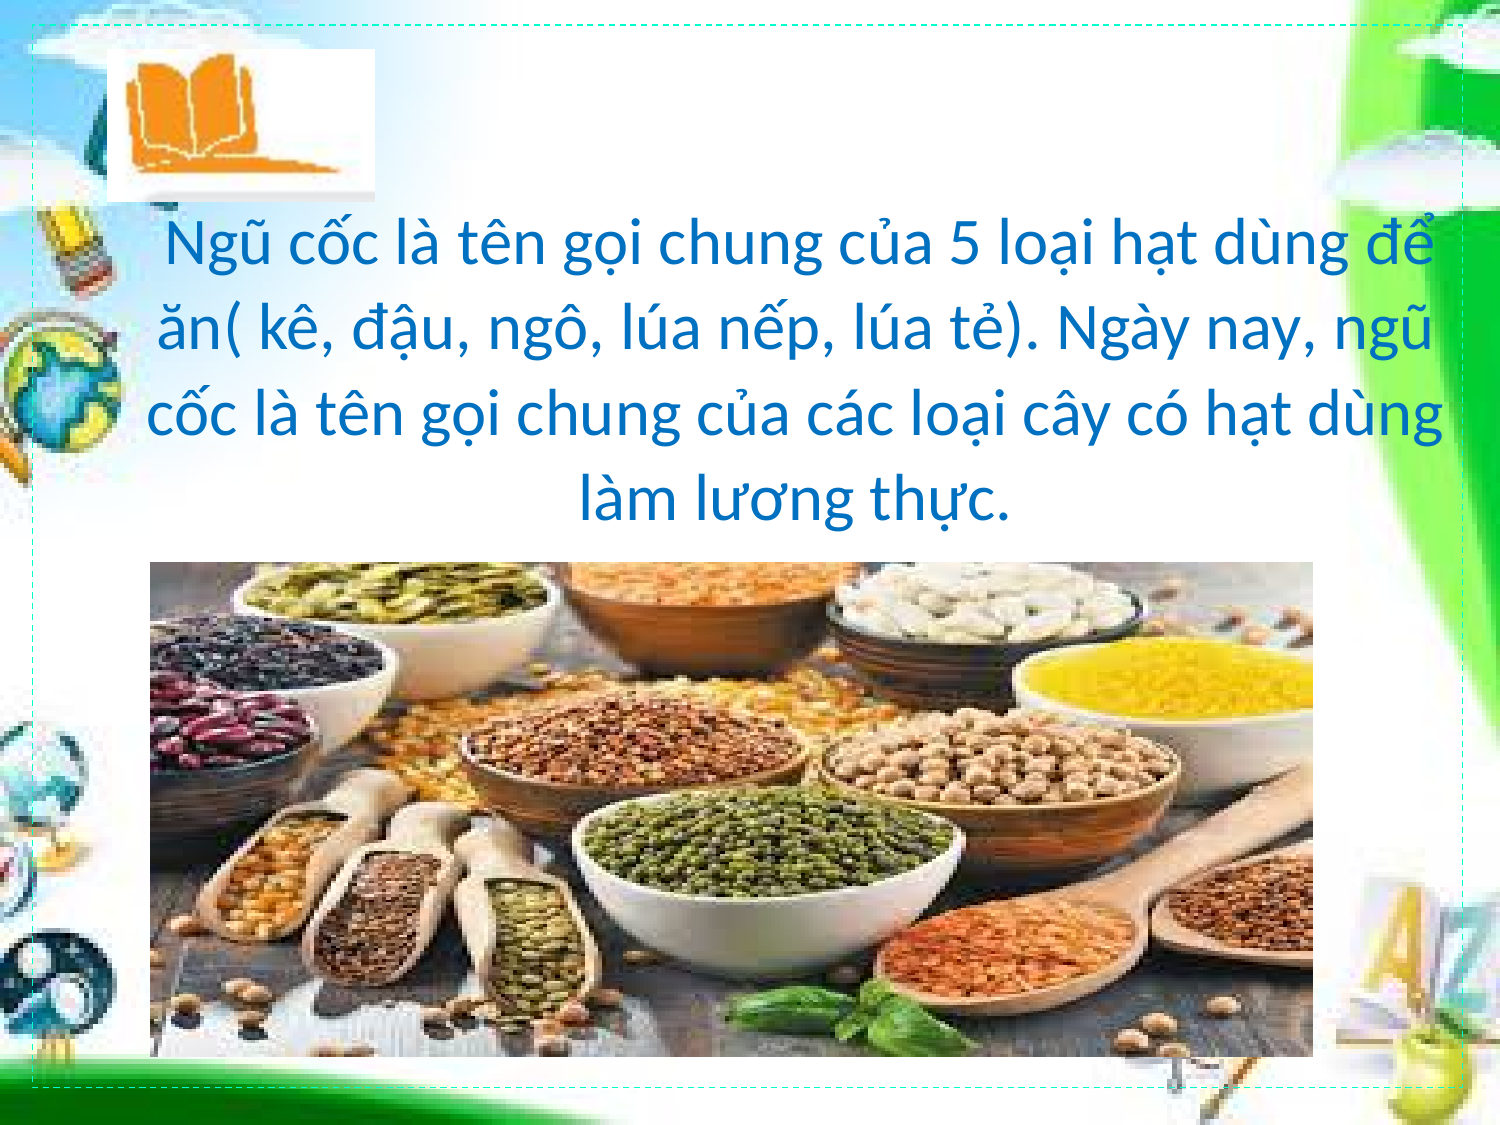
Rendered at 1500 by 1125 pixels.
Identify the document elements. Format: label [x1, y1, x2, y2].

text_box [32, 24, 1463, 1088]
picture [0, 0, 1500, 1125]
